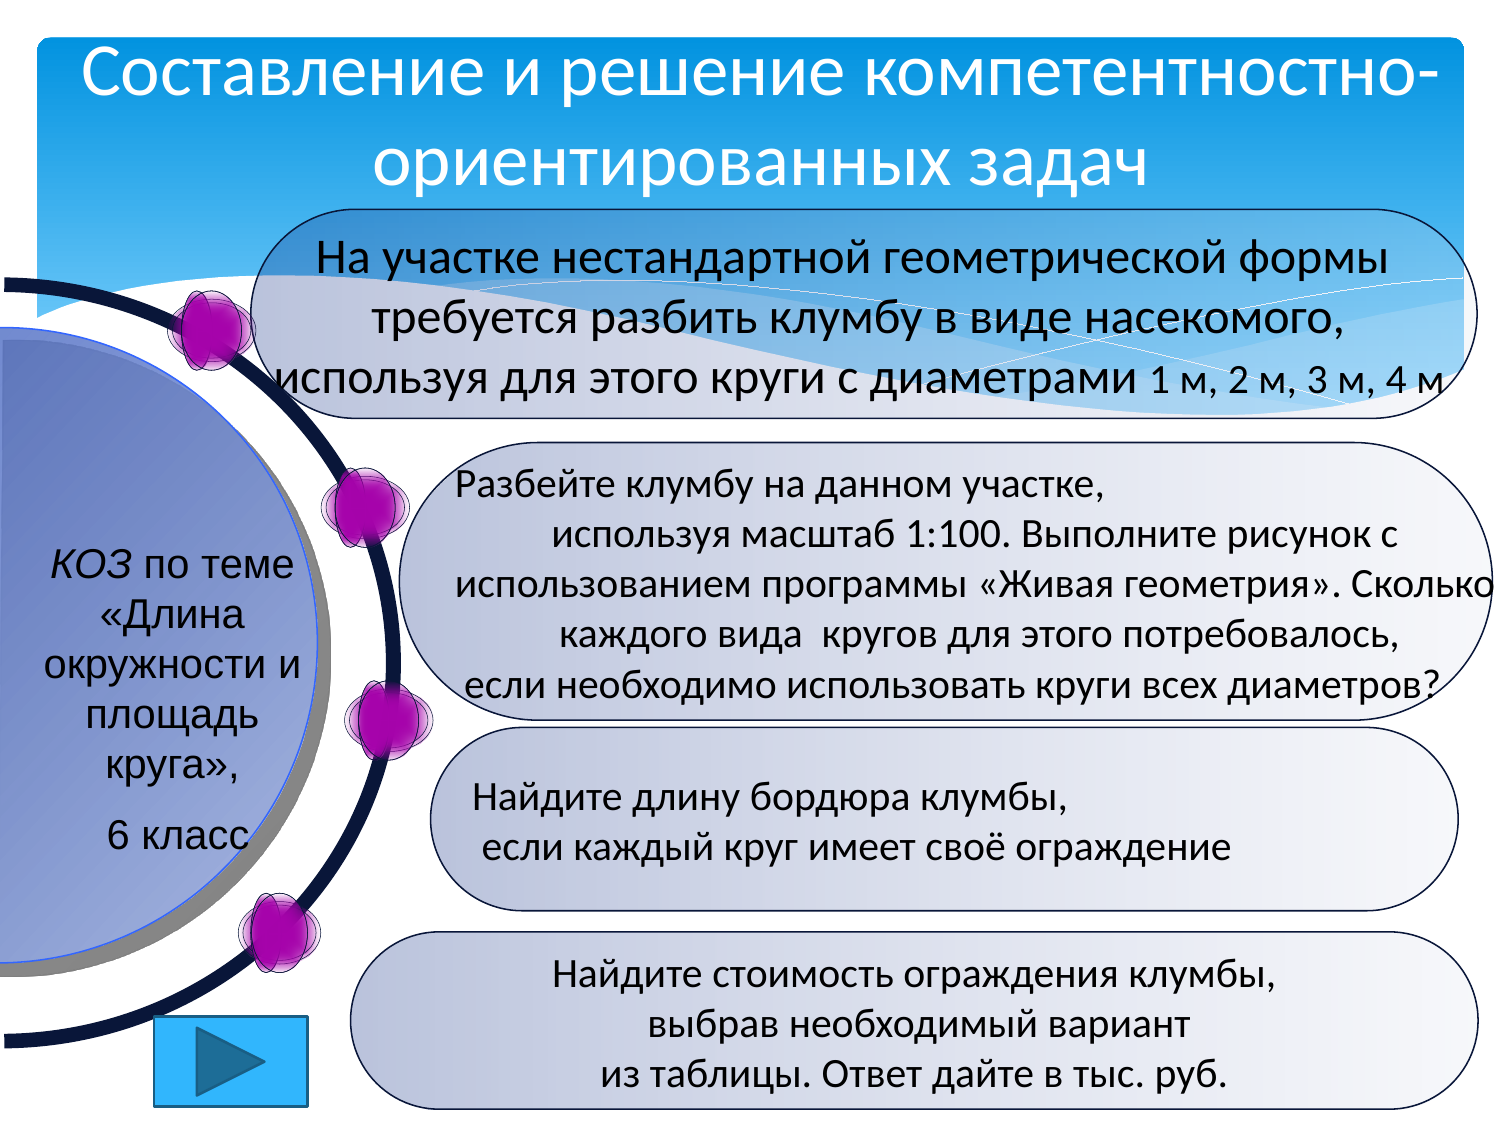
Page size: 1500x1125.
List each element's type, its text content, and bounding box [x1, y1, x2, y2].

text_box Разбейте клумбу на данном участке, используя масштаб 1:100. Выполните рисунок с использованием программы «Живая геометрия». Сколько каждого вида кругов для этого потребовалось, если необходимо использовать круги всех диаметров? [439, 442, 1493, 721]
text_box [0, 278, 434, 1048]
text_box [153, 1058, 309, 1108]
text_box Найдите длину бордюра клумбы, если каждый круг имеет своё ограждение [439, 727, 1459, 911]
text_box Найдите стоимость ограждения клумбы, выбрав необходимый вариант из таблицы. Ответ дайте в тыс. руб. [358, 931, 1479, 1110]
text_box Составление и решение компетентностно-ориентированных задач [64, 12, 1459, 328]
text_box На участке нестандартной геометрической формы требуется разбить клумбу в виде насекомого, используя для этого круги с диаметрами 1 м, 2 м, 3 м, 4 м [439, 255, 1478, 419]
